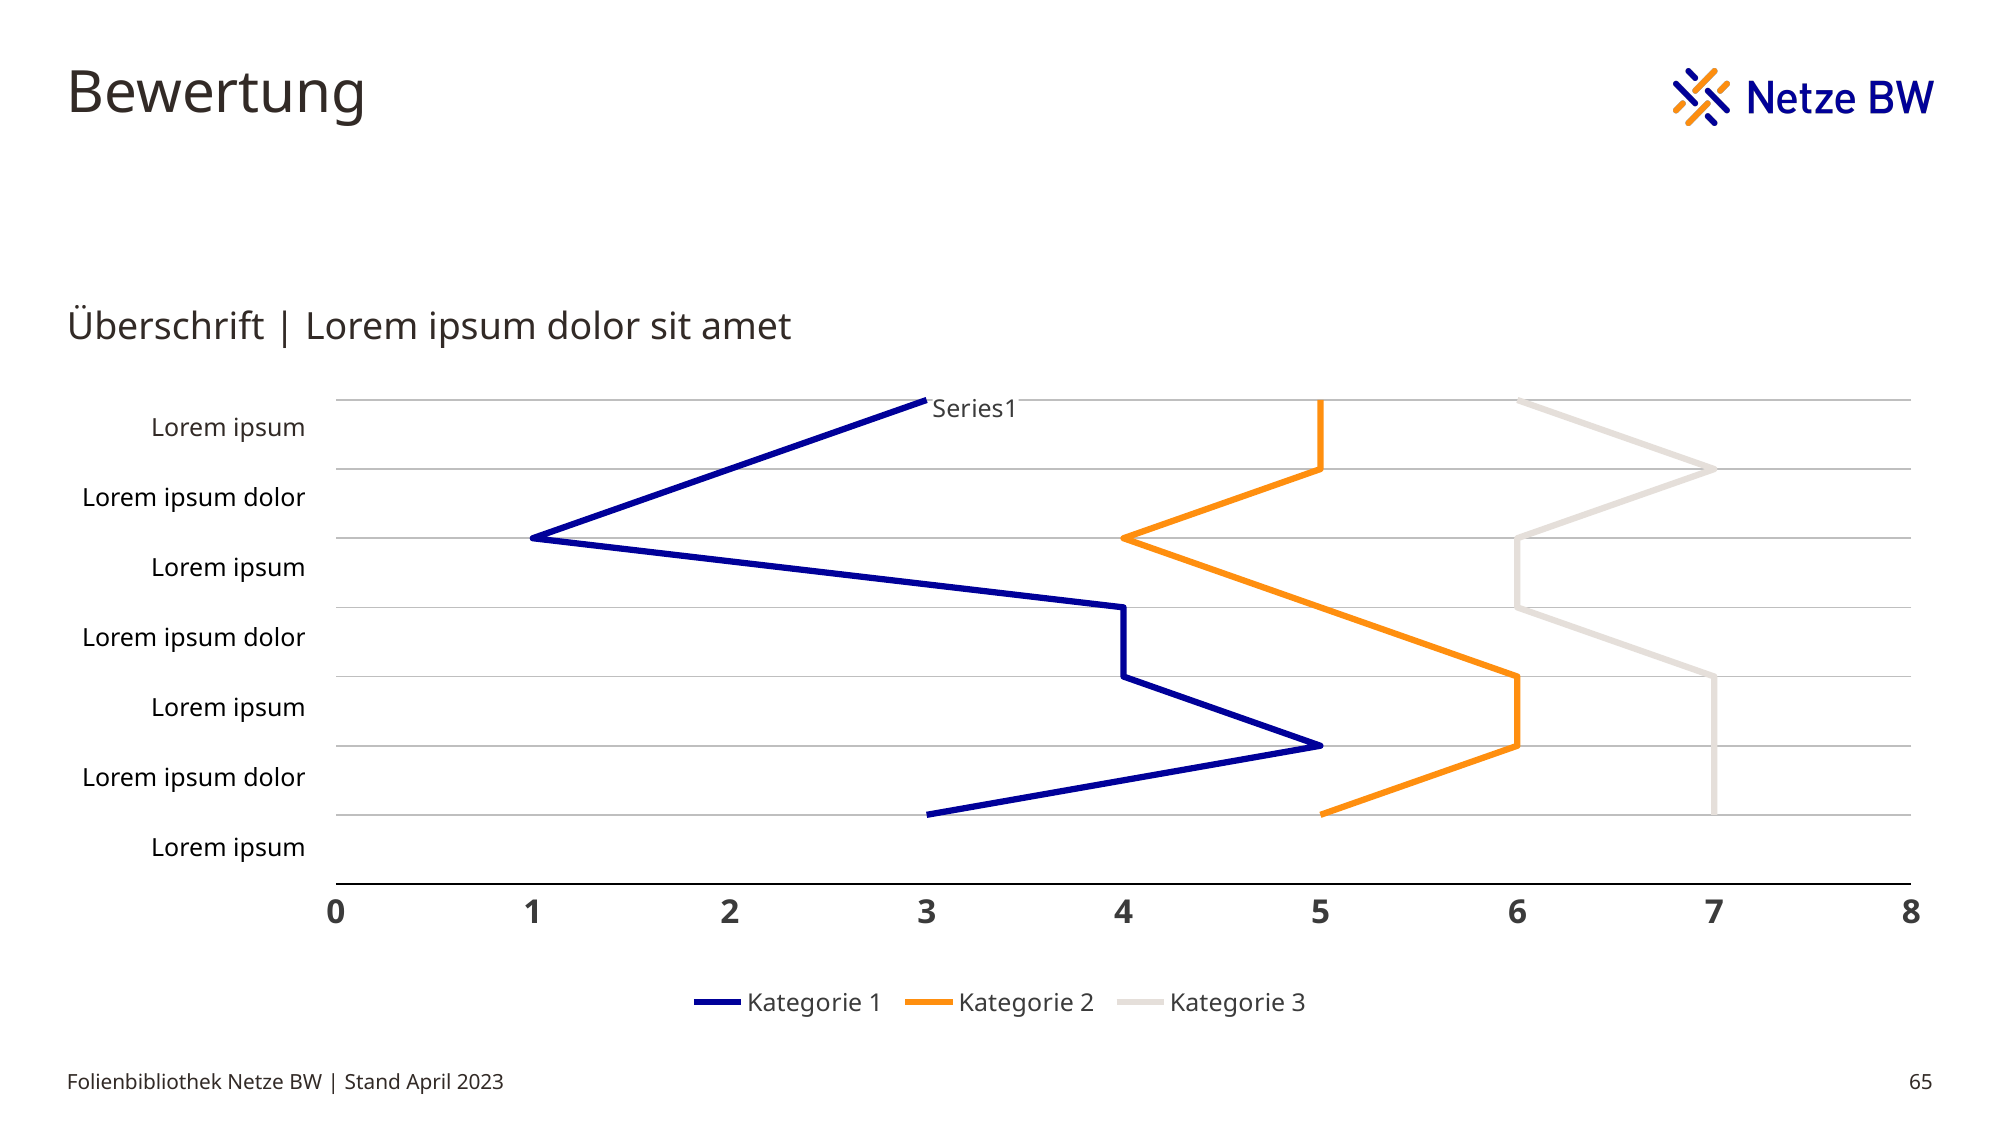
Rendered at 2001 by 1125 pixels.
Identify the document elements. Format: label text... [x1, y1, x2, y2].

chart [66, 391, 1933, 1030]
slide_number 65 [1886, 1073, 1933, 1097]
footer Folienbibliothek Netze BW | Stand April 2023 [66, 1073, 1727, 1097]
text_box Überschrift | Lorem ipsum dolor sit amet [66, 302, 1933, 356]
picture [1673, 68, 1934, 126]
title Bewertung [66, 54, 1508, 138]
